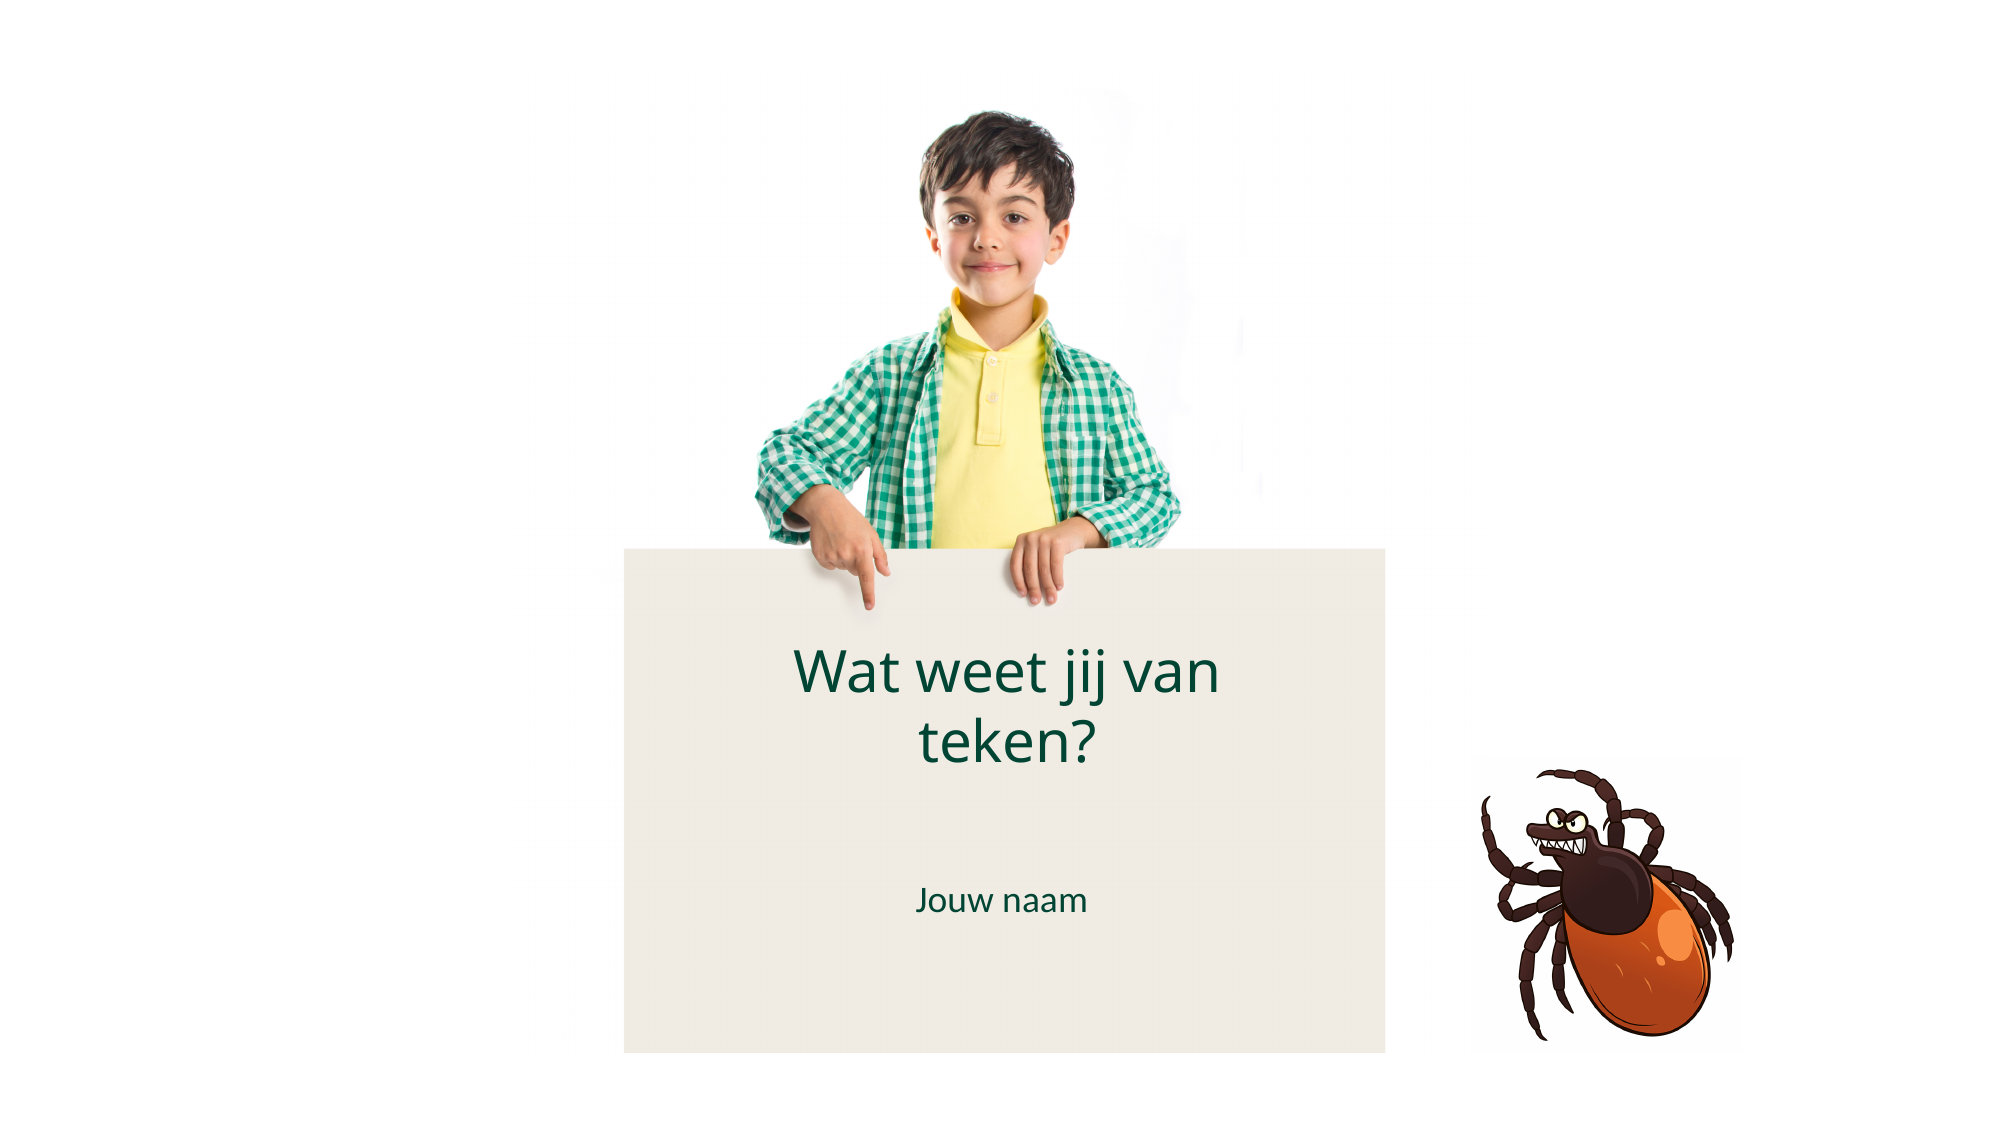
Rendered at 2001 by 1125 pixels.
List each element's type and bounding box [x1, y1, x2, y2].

picture [509, 71, 1743, 1054]
